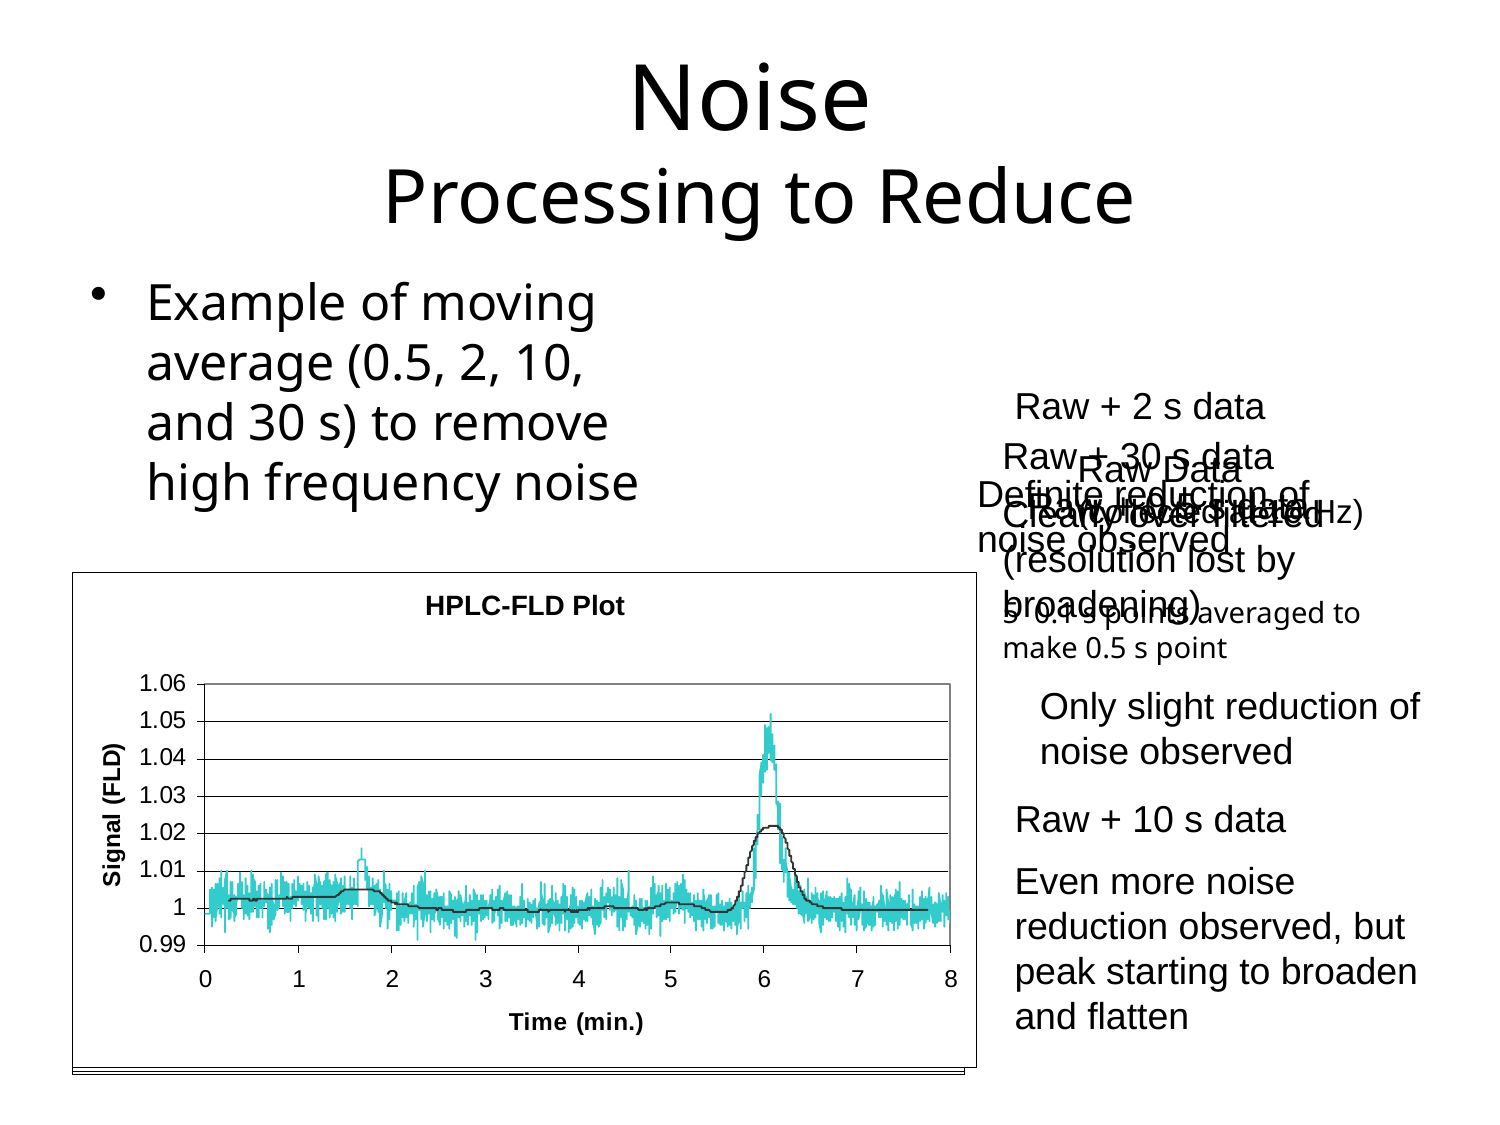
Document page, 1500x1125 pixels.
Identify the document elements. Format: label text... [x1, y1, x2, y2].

text_box Even more noise reduction observed, but peak starting to broaden and flatten [999, 849, 1450, 1045]
text_box Raw + 2 s data [999, 374, 1388, 424]
text_box 5 0.1 s points averaged to make 0.5 s point [992, 633, 1413, 673]
text_box Raw + 30 s data Clearly over filtered (resolution lost by broadening) [987, 424, 1438, 633]
text_box Only slight reduction of noise observed [1025, 674, 1438, 780]
text_box Definite reduction of noise observed [962, 462, 987, 560]
text_box Raw + 10 s data [999, 787, 1425, 848]
list Example of moving average (0.5, 2, 10, and 30 s) to remove high frequency noise [75, 262, 663, 559]
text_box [62, 562, 988, 1077]
title Noise Processing to Reduce [75, 45, 1425, 233]
